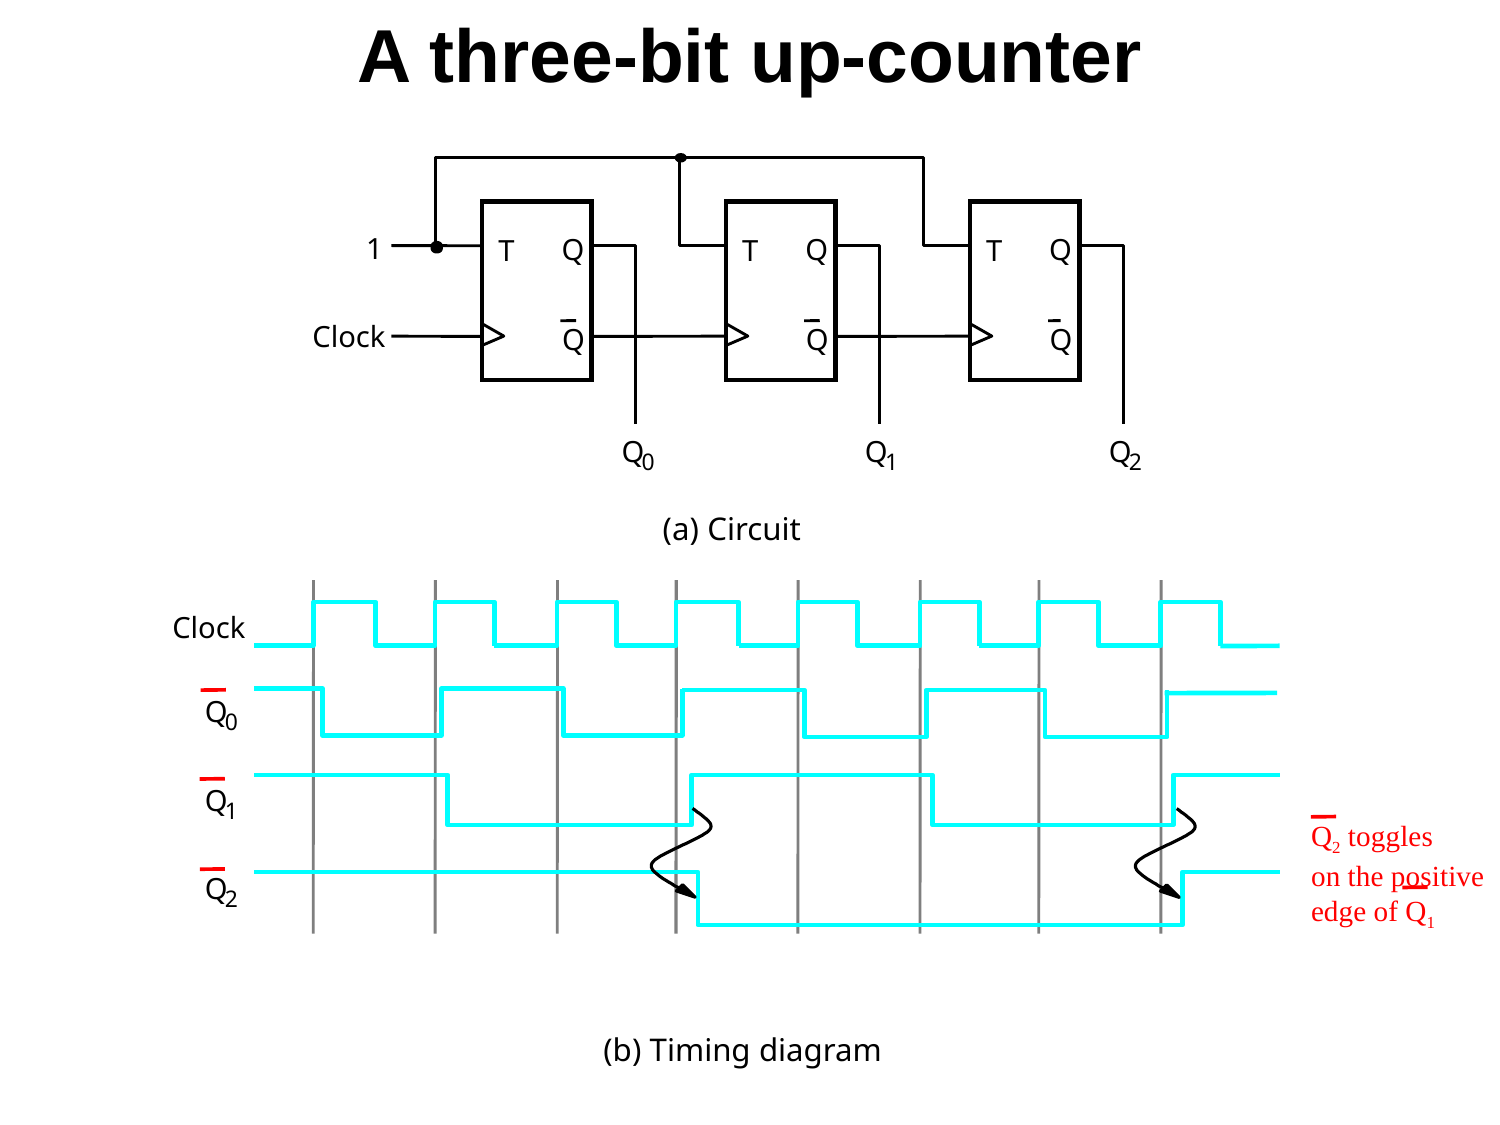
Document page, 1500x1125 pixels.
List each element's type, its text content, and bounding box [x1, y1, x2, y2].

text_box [651, 808, 1500, 932]
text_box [167, 154, 1280, 1076]
text_box A three-bit up-counter [0, 0, 1500, 100]
